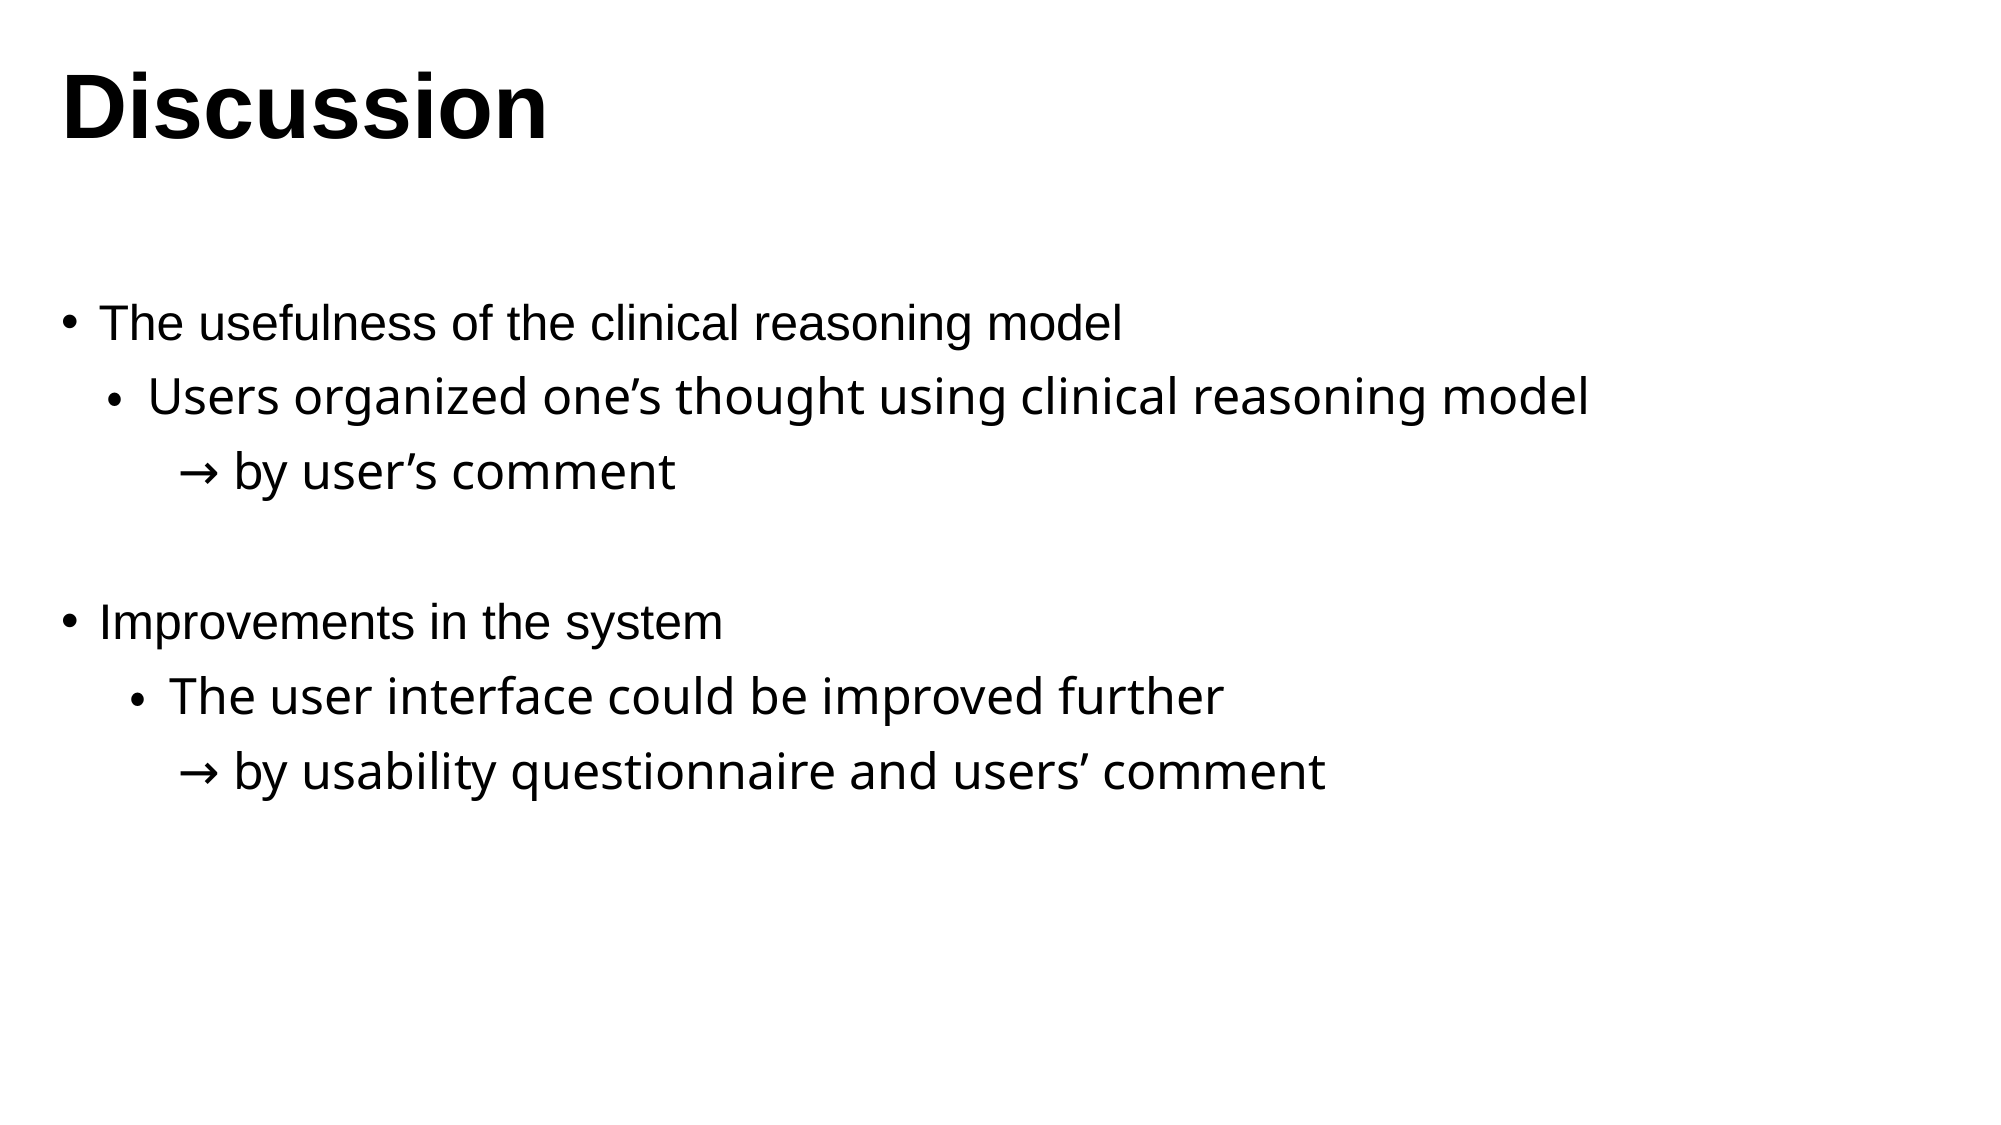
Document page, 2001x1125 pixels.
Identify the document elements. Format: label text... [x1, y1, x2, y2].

text_box The usefulness of the clinical reasoning model ・ Users organized one’s thought using clinical reasoning model → by user’s comment Improvements in the system ・ The user interface could be improved further → by usability questionnaire and users’ comment [46, 289, 1628, 1100]
title Discussion [46, 0, 1772, 218]
